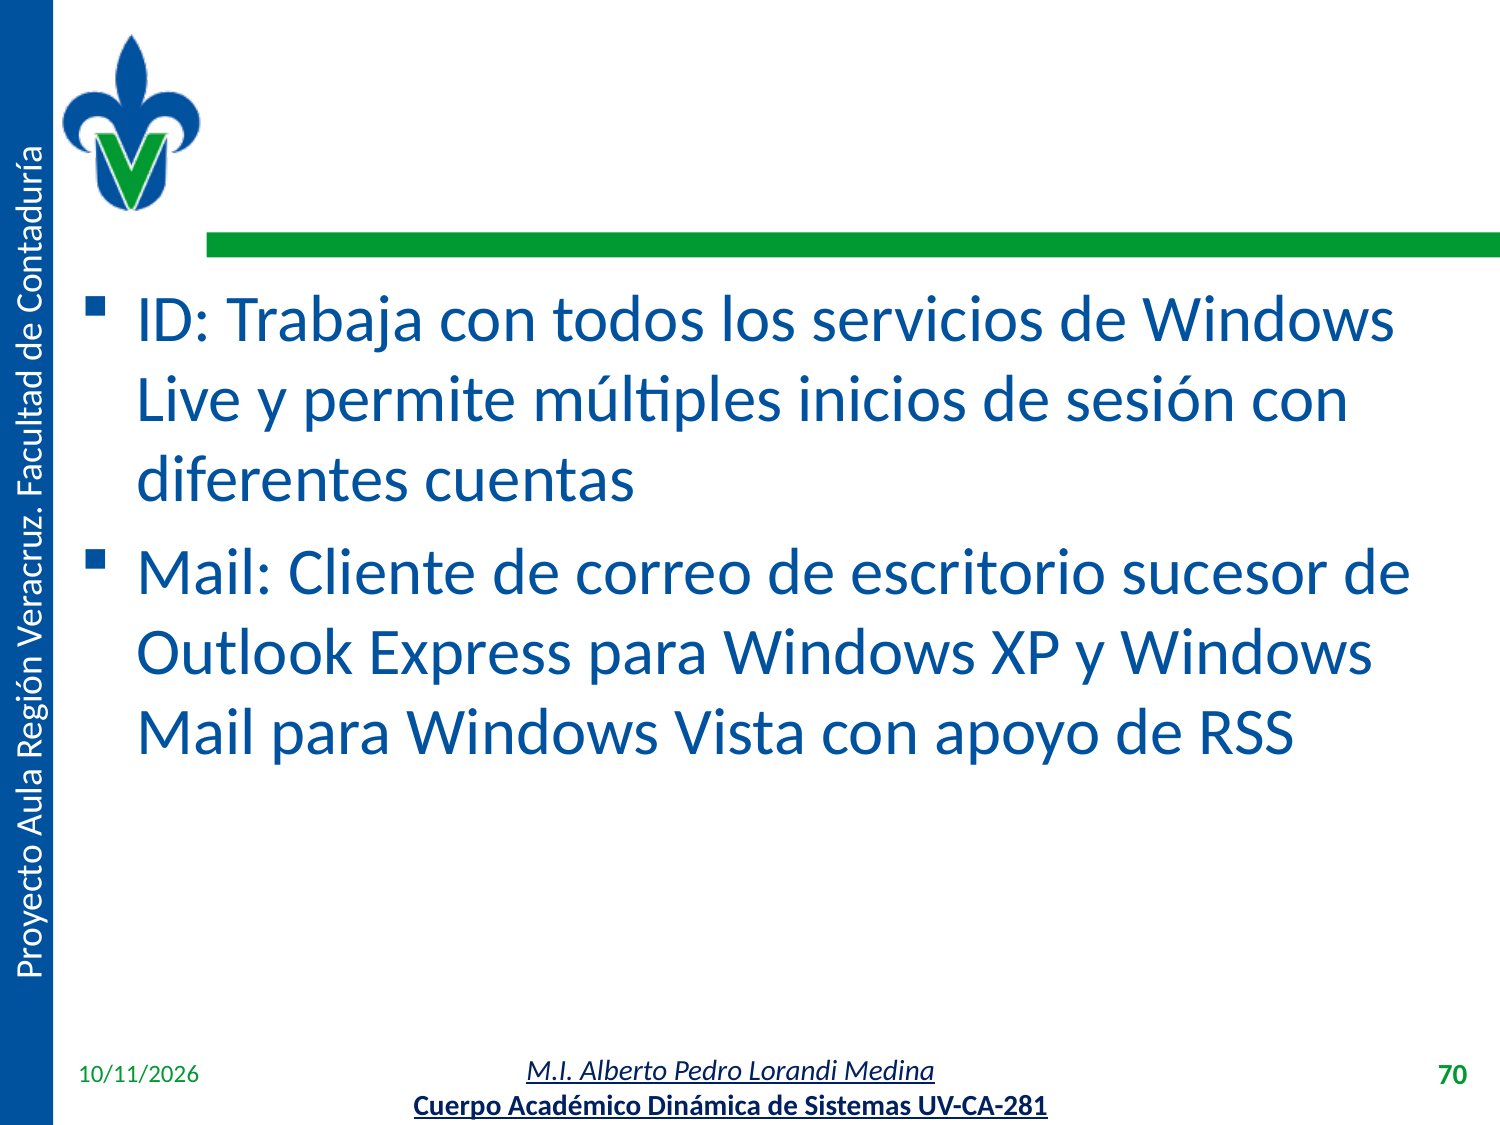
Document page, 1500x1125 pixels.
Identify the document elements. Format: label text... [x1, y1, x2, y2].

list ID: Trabaja con todos los servicios de Windows Live y permite múltiples inicios de sesión con diferentes cuentas Mail: Cliente de correo de escritorio sucesor de Outlook Express para Windows XP y Windows Mail para Windows Vista con apoyo de RSS [64, 267, 1471, 1024]
picture [55, 30, 207, 220]
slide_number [63, 1042, 231, 1103]
slide_number 70 [1352, 1042, 1483, 1103]
